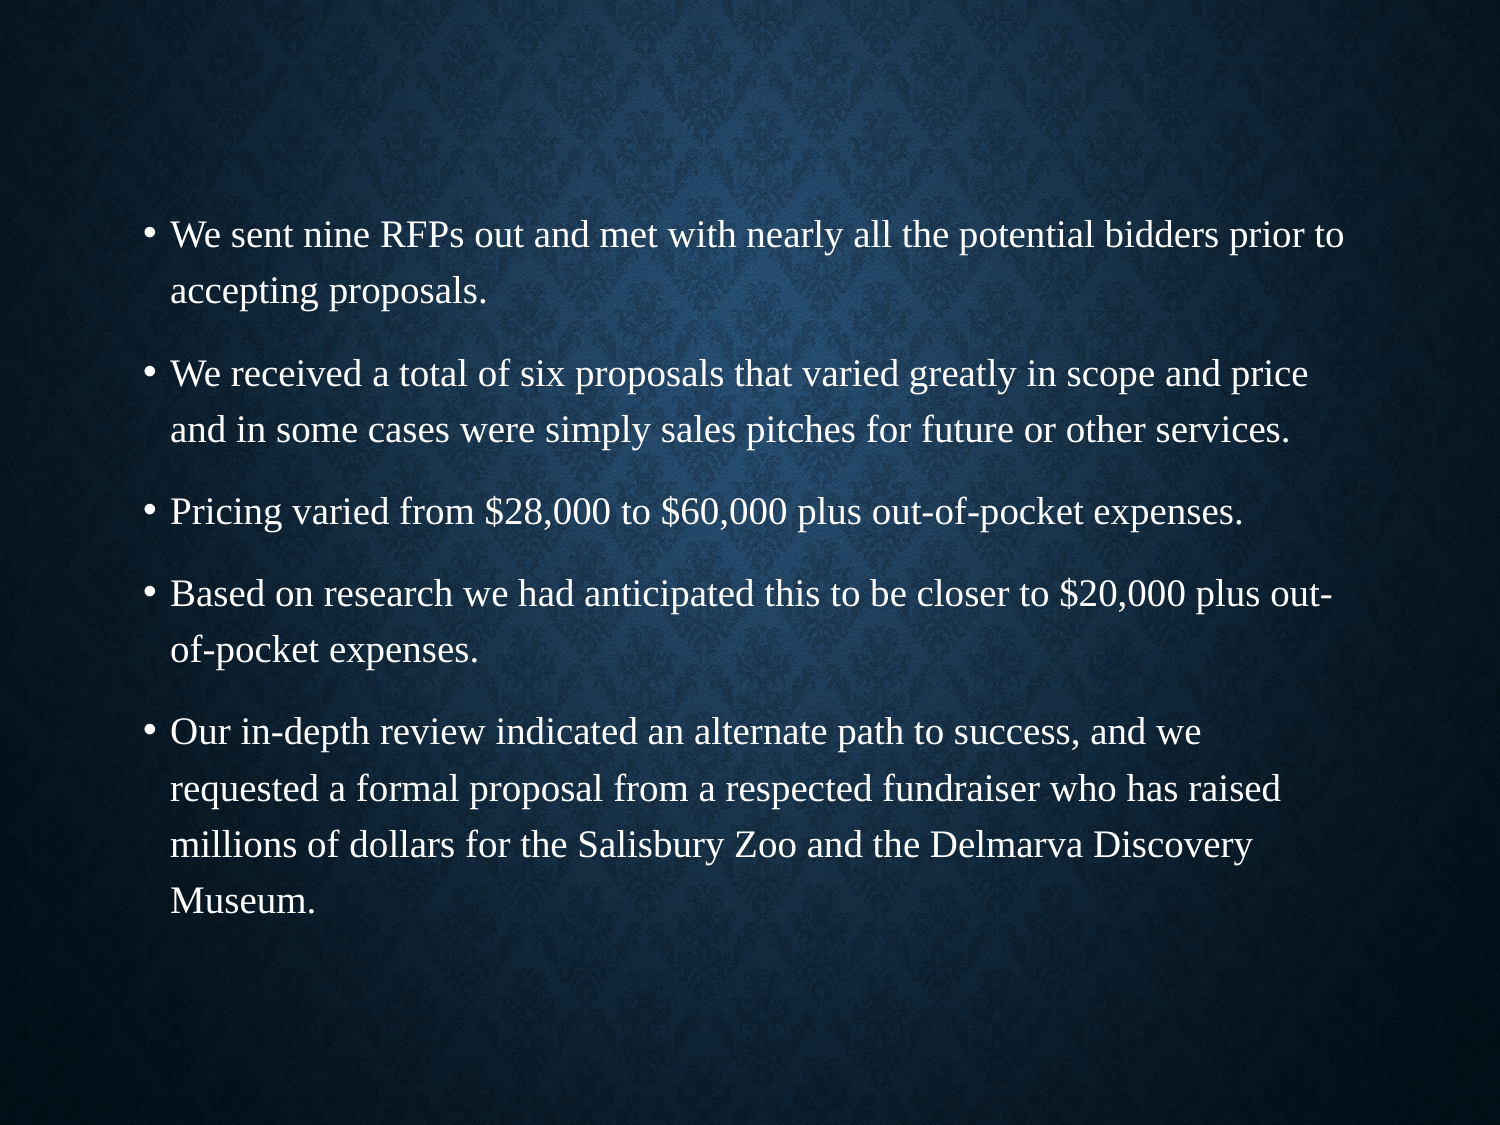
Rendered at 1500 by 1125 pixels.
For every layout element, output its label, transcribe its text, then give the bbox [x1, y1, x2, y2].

list We sent nine RFPs out and met with nearly all the potential bidders prior to accepting proposals. We received a total of six proposals that varied greatly in scope and price and in some cases were simply sales pitches for future or other services. Pricing varied from $28,000 to $60,000 plus out-of-pocket expenses. Based on research we had anticipated this to be closer to $20,000 plus out-of-pocket expenses. Our in-depth review indicated an alternate path to success, and we requested a formal proposal from a respected fundraiser who has raised millions of dollars for the Salisbury Zoo and the Delmarva Discovery Museum. [74, 192, 1370, 948]
